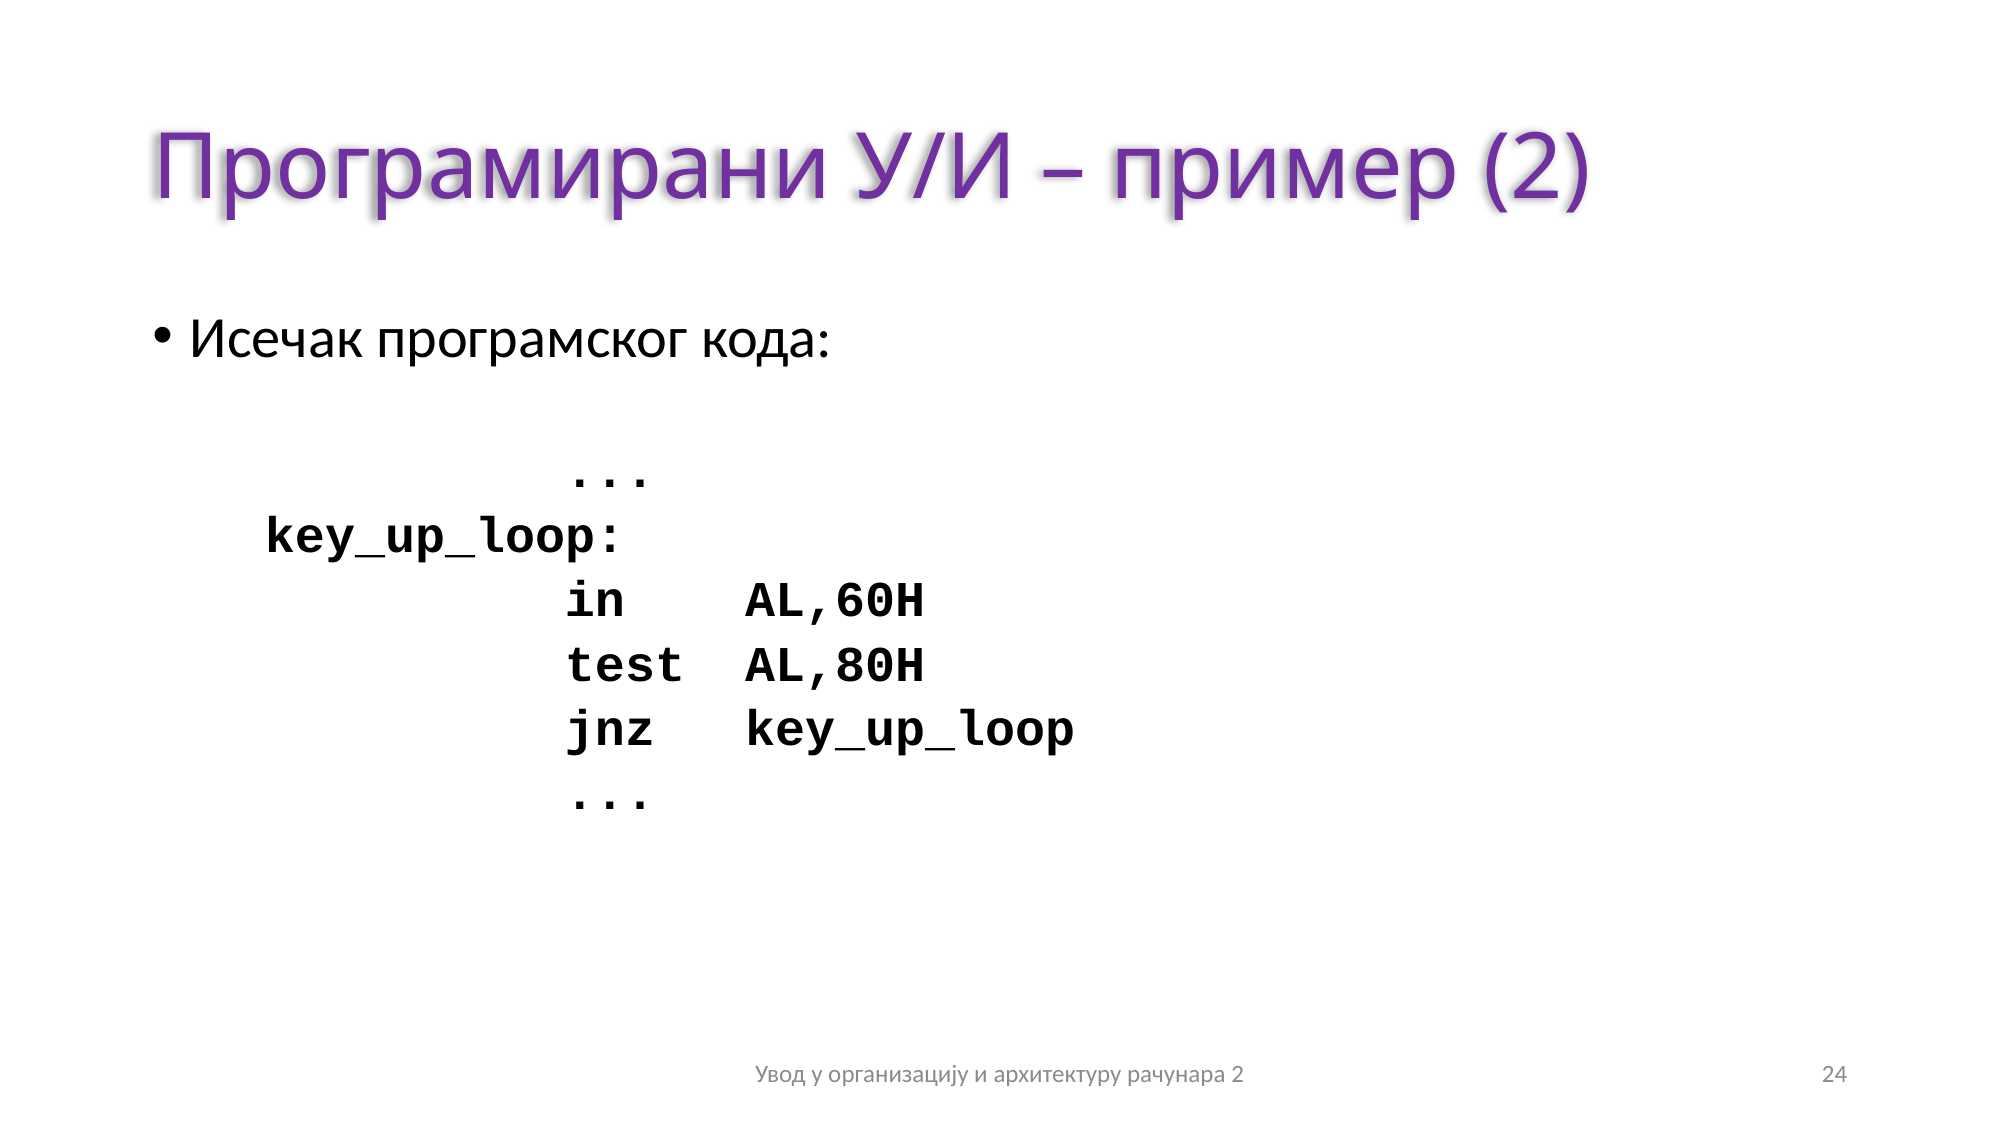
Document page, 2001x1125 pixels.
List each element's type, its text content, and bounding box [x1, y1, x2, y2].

title Програмирани У/И – пример (2) [137, 59, 1863, 278]
list Исечак програмског кода: ... key_up_loop: in AL,60H test AL,80H jnz key_up_loop ... [137, 299, 1863, 1014]
slide_number 24 [1412, 1042, 1863, 1103]
footer Увод у организацију и архитектуру рачунара 2 [662, 1042, 1338, 1103]
